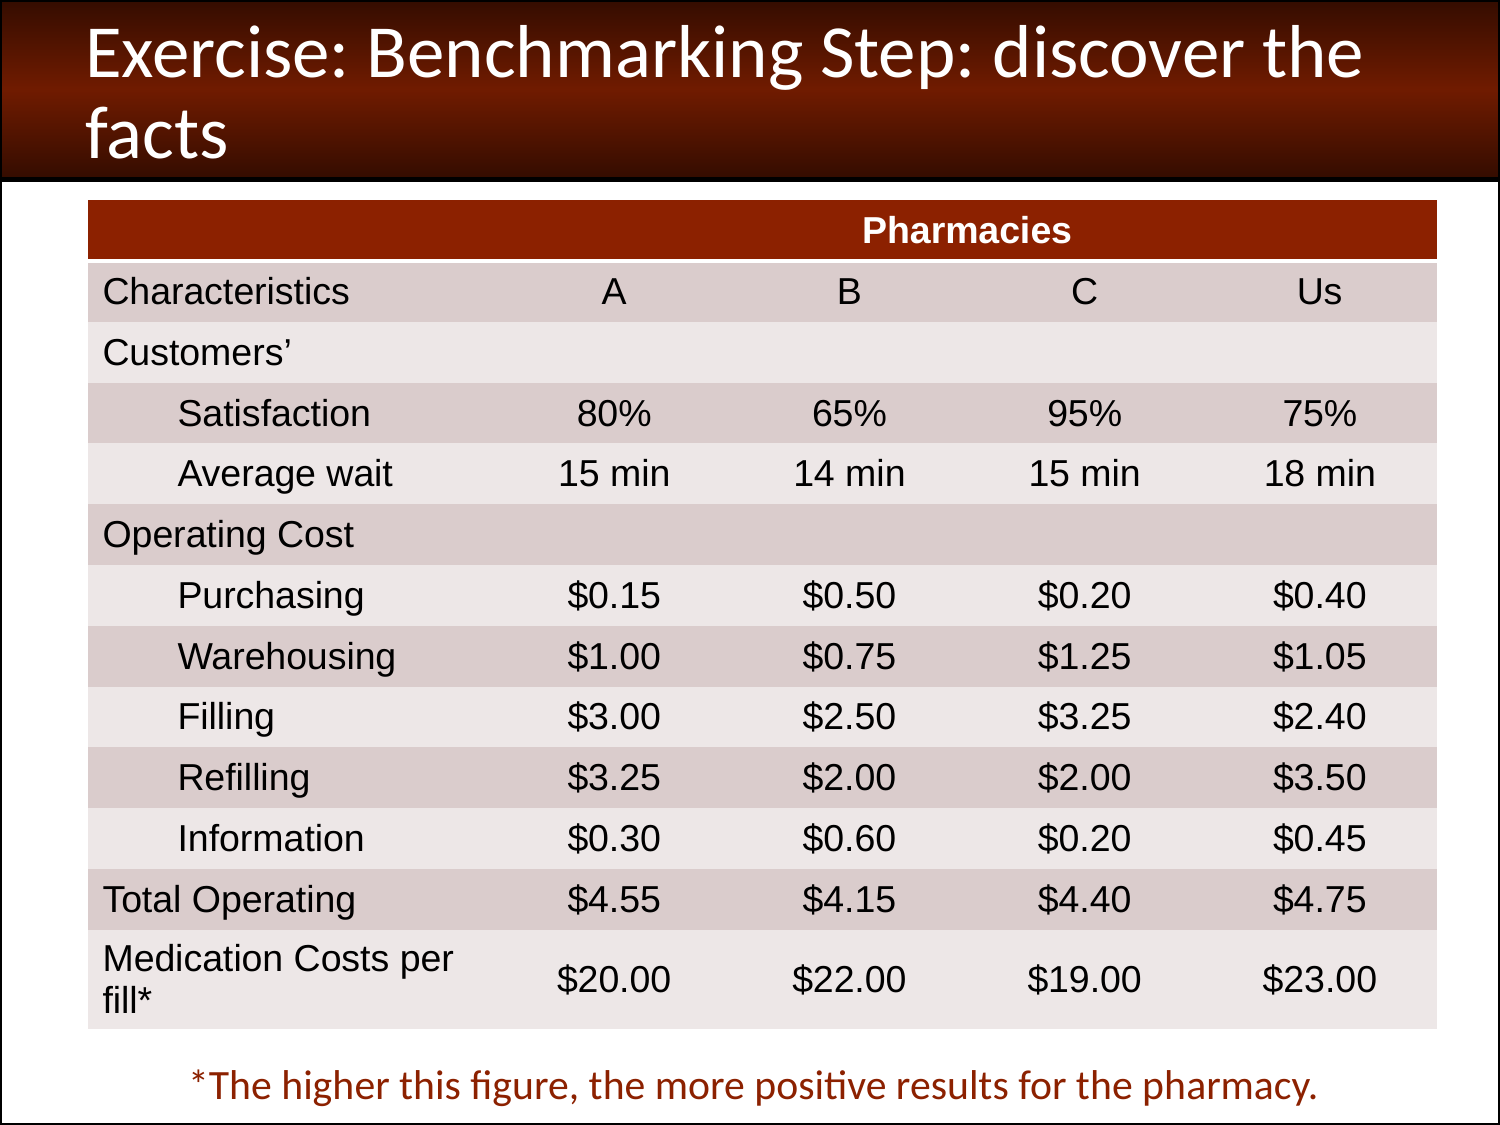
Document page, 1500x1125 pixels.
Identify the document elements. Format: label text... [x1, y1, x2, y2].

table_cell $4.55 [497, 869, 732, 930]
table_cell $4.75 [1202, 869, 1437, 930]
table_cell [1202, 504, 1437, 565]
table_cell [967, 504, 1202, 565]
table_cell $0.75 [732, 626, 967, 687]
table_cell Customers’ [88, 322, 497, 383]
table_cell Total Operating [88, 869, 497, 930]
table_cell $2.00 [732, 747, 967, 808]
table_cell $0.40 [1202, 565, 1437, 626]
table_cell Warehousing [88, 626, 497, 687]
table_cell Medication Costs per fill* [88, 930, 497, 1029]
table_cell 15 min [497, 443, 732, 504]
table_cell $19.00 [967, 930, 1202, 1029]
table_cell $3.25 [497, 747, 732, 808]
table_cell 75% [1202, 383, 1437, 443]
table_cell Operating Cost [88, 504, 497, 565]
table_cell $0.50 [732, 565, 967, 626]
text_box Exercise: Benchmarking Step: discover the facts [75, 24, 1400, 163]
table_cell 65% [732, 383, 967, 443]
table_header [88, 200, 497, 259]
table_cell [1202, 322, 1437, 383]
table_cell $3.50 [1202, 747, 1437, 808]
table_cell $1.25 [967, 626, 1202, 687]
table_cell $2.00 [967, 747, 1202, 808]
table_cell $3.25 [967, 687, 1202, 747]
table_cell Us [1202, 263, 1437, 322]
table_cell $2.40 [1202, 687, 1437, 747]
table_cell $0.20 [967, 808, 1202, 869]
table_cell [732, 504, 967, 565]
table_cell $3.00 [497, 687, 732, 747]
table_cell 15 min [967, 443, 1202, 504]
table_cell $22.00 [732, 930, 967, 1029]
table_cell Characteristics [88, 263, 497, 322]
table_cell $2.50 [732, 687, 967, 747]
table_cell 18 min [1202, 443, 1437, 504]
table_cell C [967, 263, 1202, 322]
table_cell $0.30 [497, 808, 732, 869]
table_cell 80% [497, 383, 732, 443]
table_cell $23.00 [1202, 930, 1437, 1029]
text_box *The higher this figure, the more positive results for the pharmacy. [173, 1050, 1335, 1115]
table_cell $0.45 [1202, 808, 1437, 869]
table_cell $4.15 [732, 869, 967, 930]
table_cell [732, 322, 967, 383]
table_cell $20.00 [497, 930, 732, 1029]
table_cell Information [88, 808, 497, 869]
table_cell Satisfaction [88, 383, 497, 443]
table_cell Average wait [88, 443, 497, 504]
table_cell Filling [88, 687, 497, 747]
table_cell $1.05 [1202, 626, 1437, 687]
table_cell [967, 322, 1202, 383]
table_cell A [497, 263, 732, 322]
table_cell $4.40 [967, 869, 1202, 930]
table_cell $0.15 [497, 565, 732, 626]
table_cell [497, 504, 732, 565]
table_cell Refilling [88, 747, 497, 808]
table_cell B [732, 263, 967, 322]
table_cell Purchasing [88, 565, 497, 626]
table_cell [497, 322, 732, 383]
table_cell $0.60 [732, 808, 967, 869]
table_cell 95% [967, 383, 1202, 443]
table_header Pharmacies [497, 200, 1437, 259]
table_cell $0.20 [967, 565, 1202, 626]
table_cell $1.00 [497, 626, 732, 687]
table_cell 14 min [732, 443, 967, 504]
